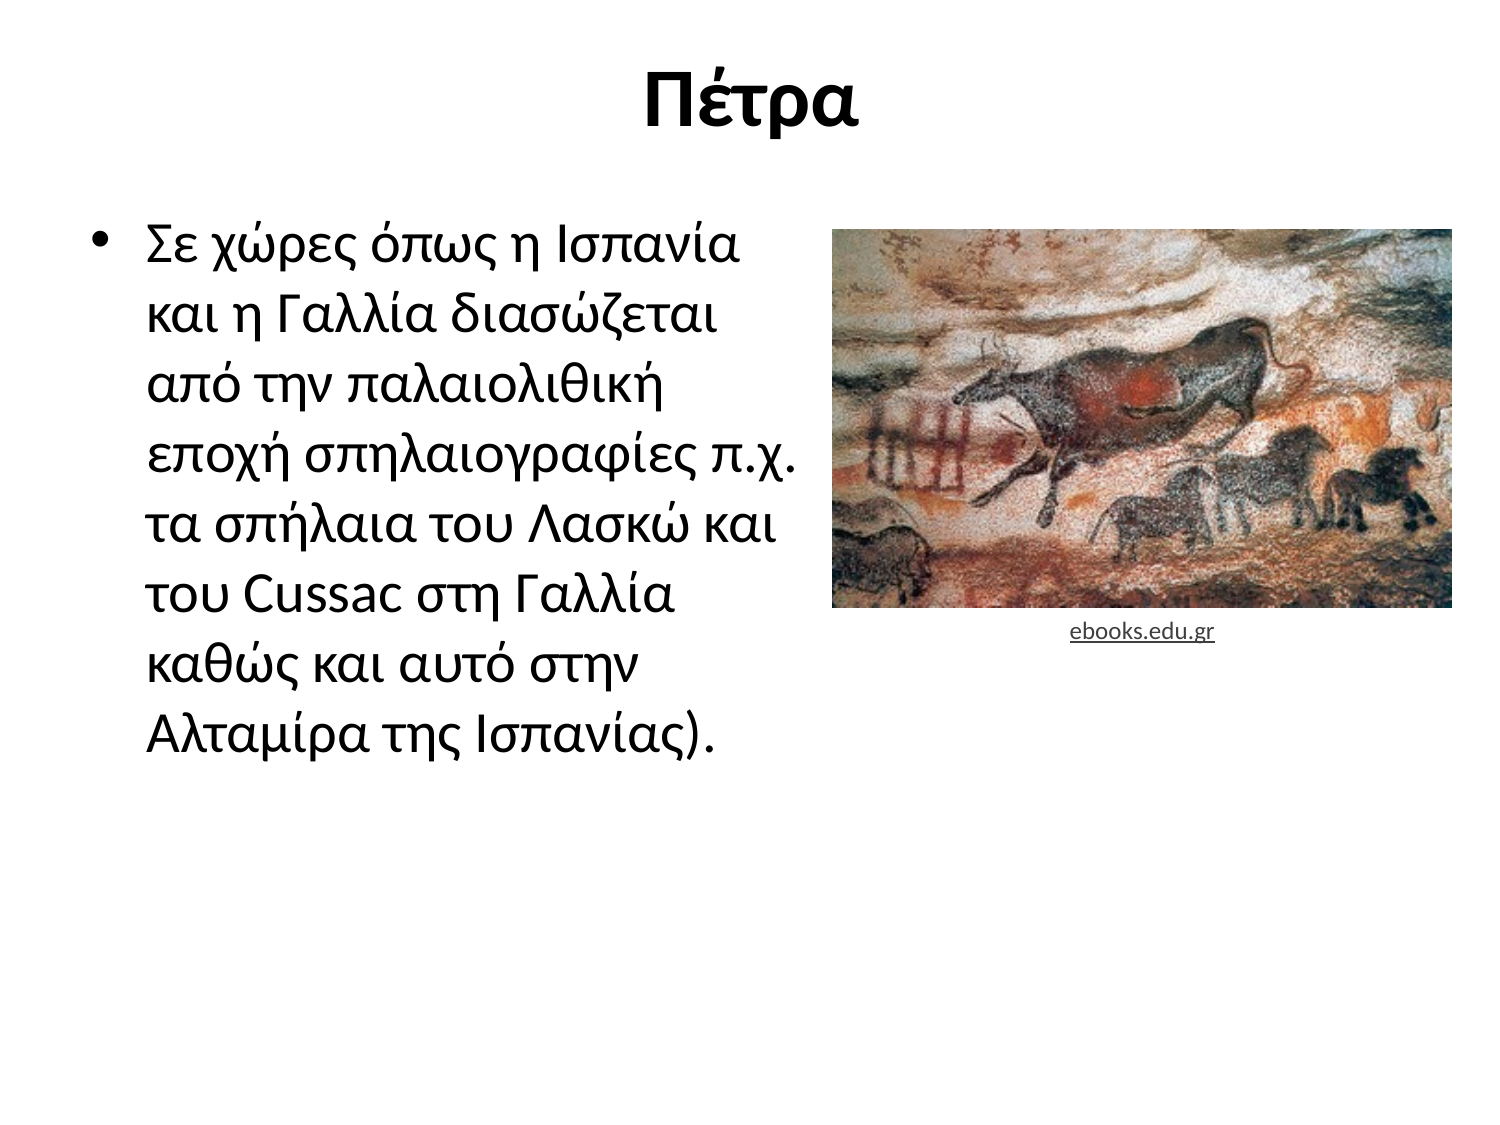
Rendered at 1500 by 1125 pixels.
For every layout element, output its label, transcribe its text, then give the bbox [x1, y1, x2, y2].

picture [832, 229, 1452, 608]
list Σε χώρες όπως η Ισπανία και η Γαλλία διασώζεται από την παλαιολιθική εποχή σπηλαιογραφίες π.χ. τα σπήλαια του Λασκώ και του Cussac στη Γαλλία καθώς και αυτό στην Αλταμίρα της Ισπανίας). [75, 196, 833, 1024]
title Πέτρα [76, 19, 1427, 169]
text_box ebooks.edu.gr [933, 616, 1352, 652]
